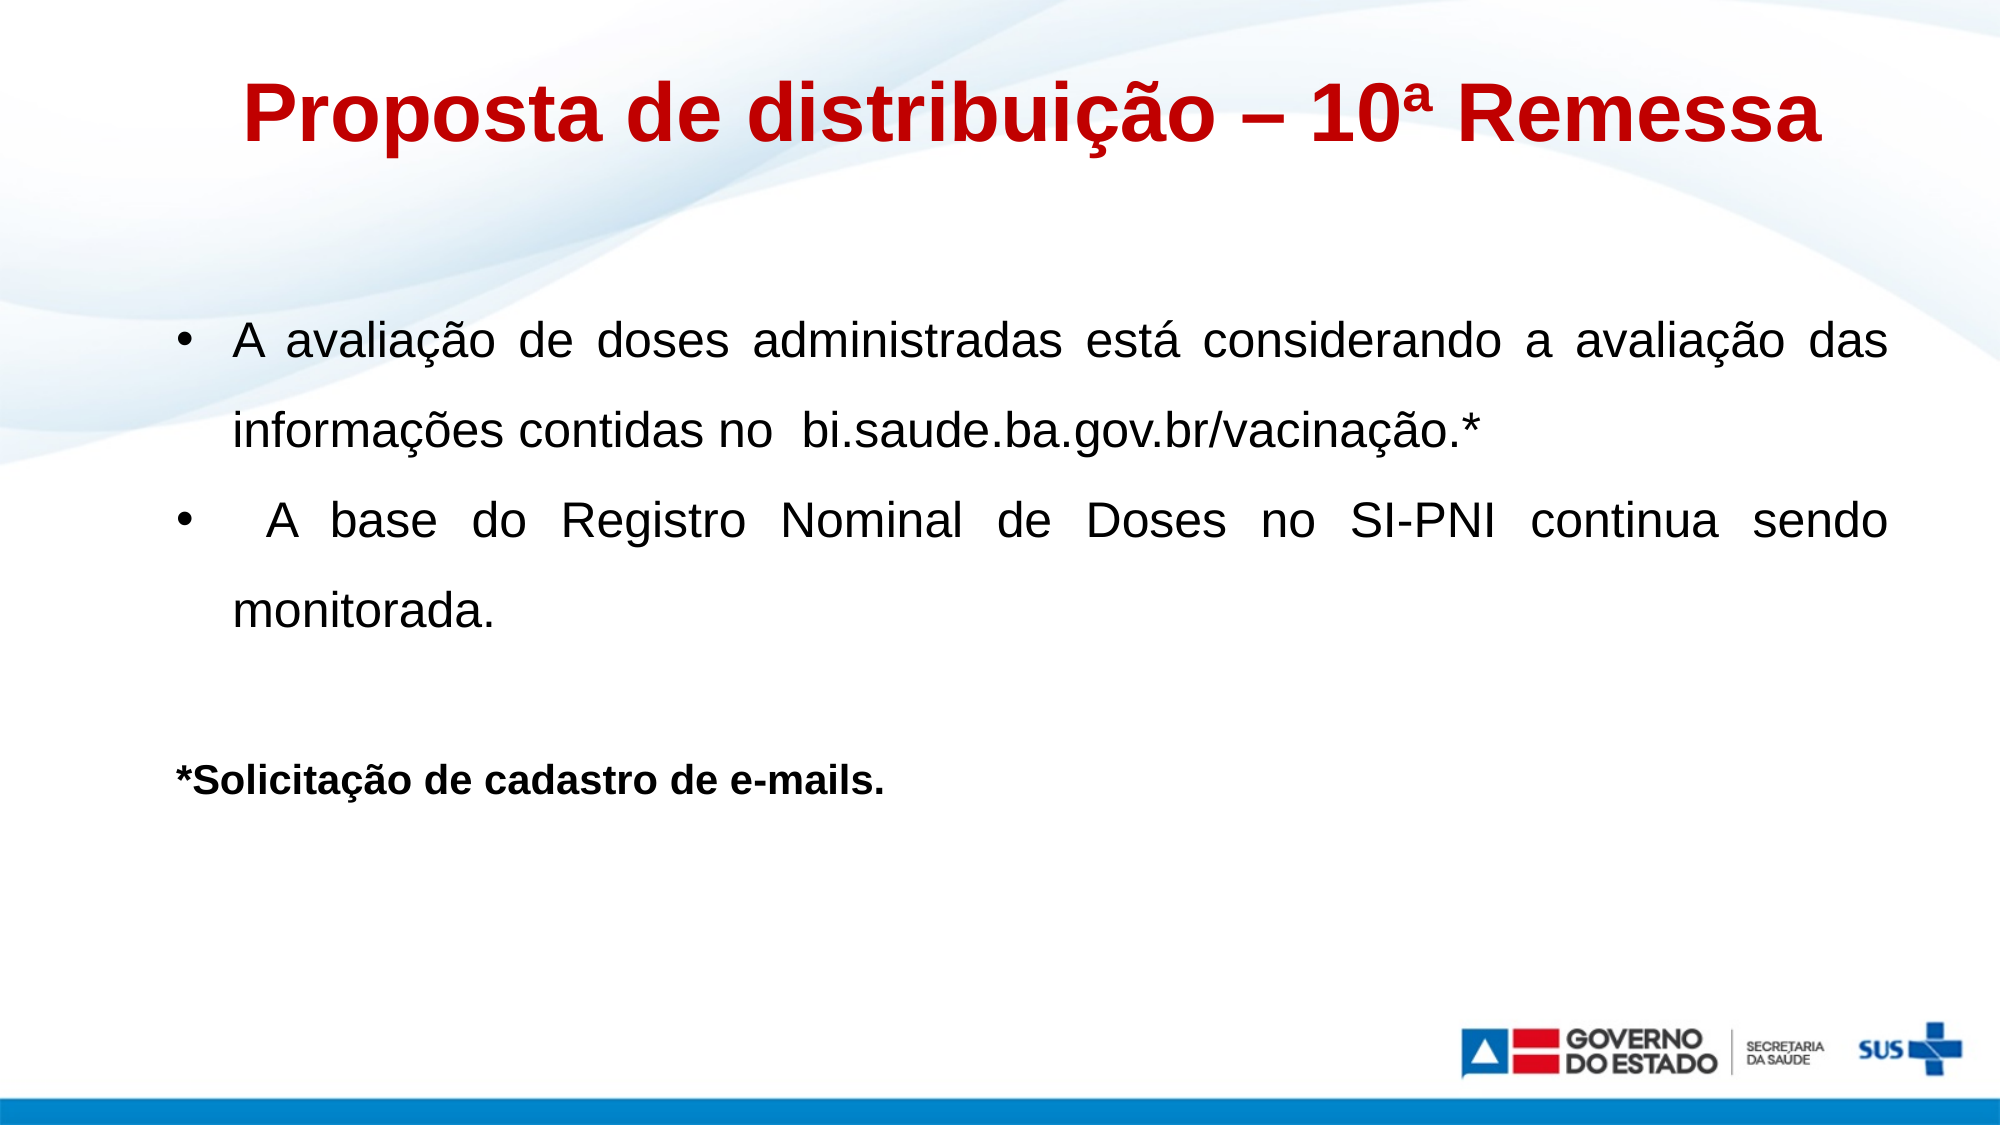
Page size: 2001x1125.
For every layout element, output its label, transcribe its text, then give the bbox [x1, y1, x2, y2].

text_box Proposta de distribuição – 10ª Remessa A avaliação de doses administradas está considerando a avaliação das informações contidas no bi.saude.ba.gov.br/vacinação.* A base do Registro Nominal de Doses no SI-PNI continua sendo monitorada. *Solicitação de cadastro de e-mails. [161, 50, 1905, 1021]
picture [0, 0, 2000, 1101]
